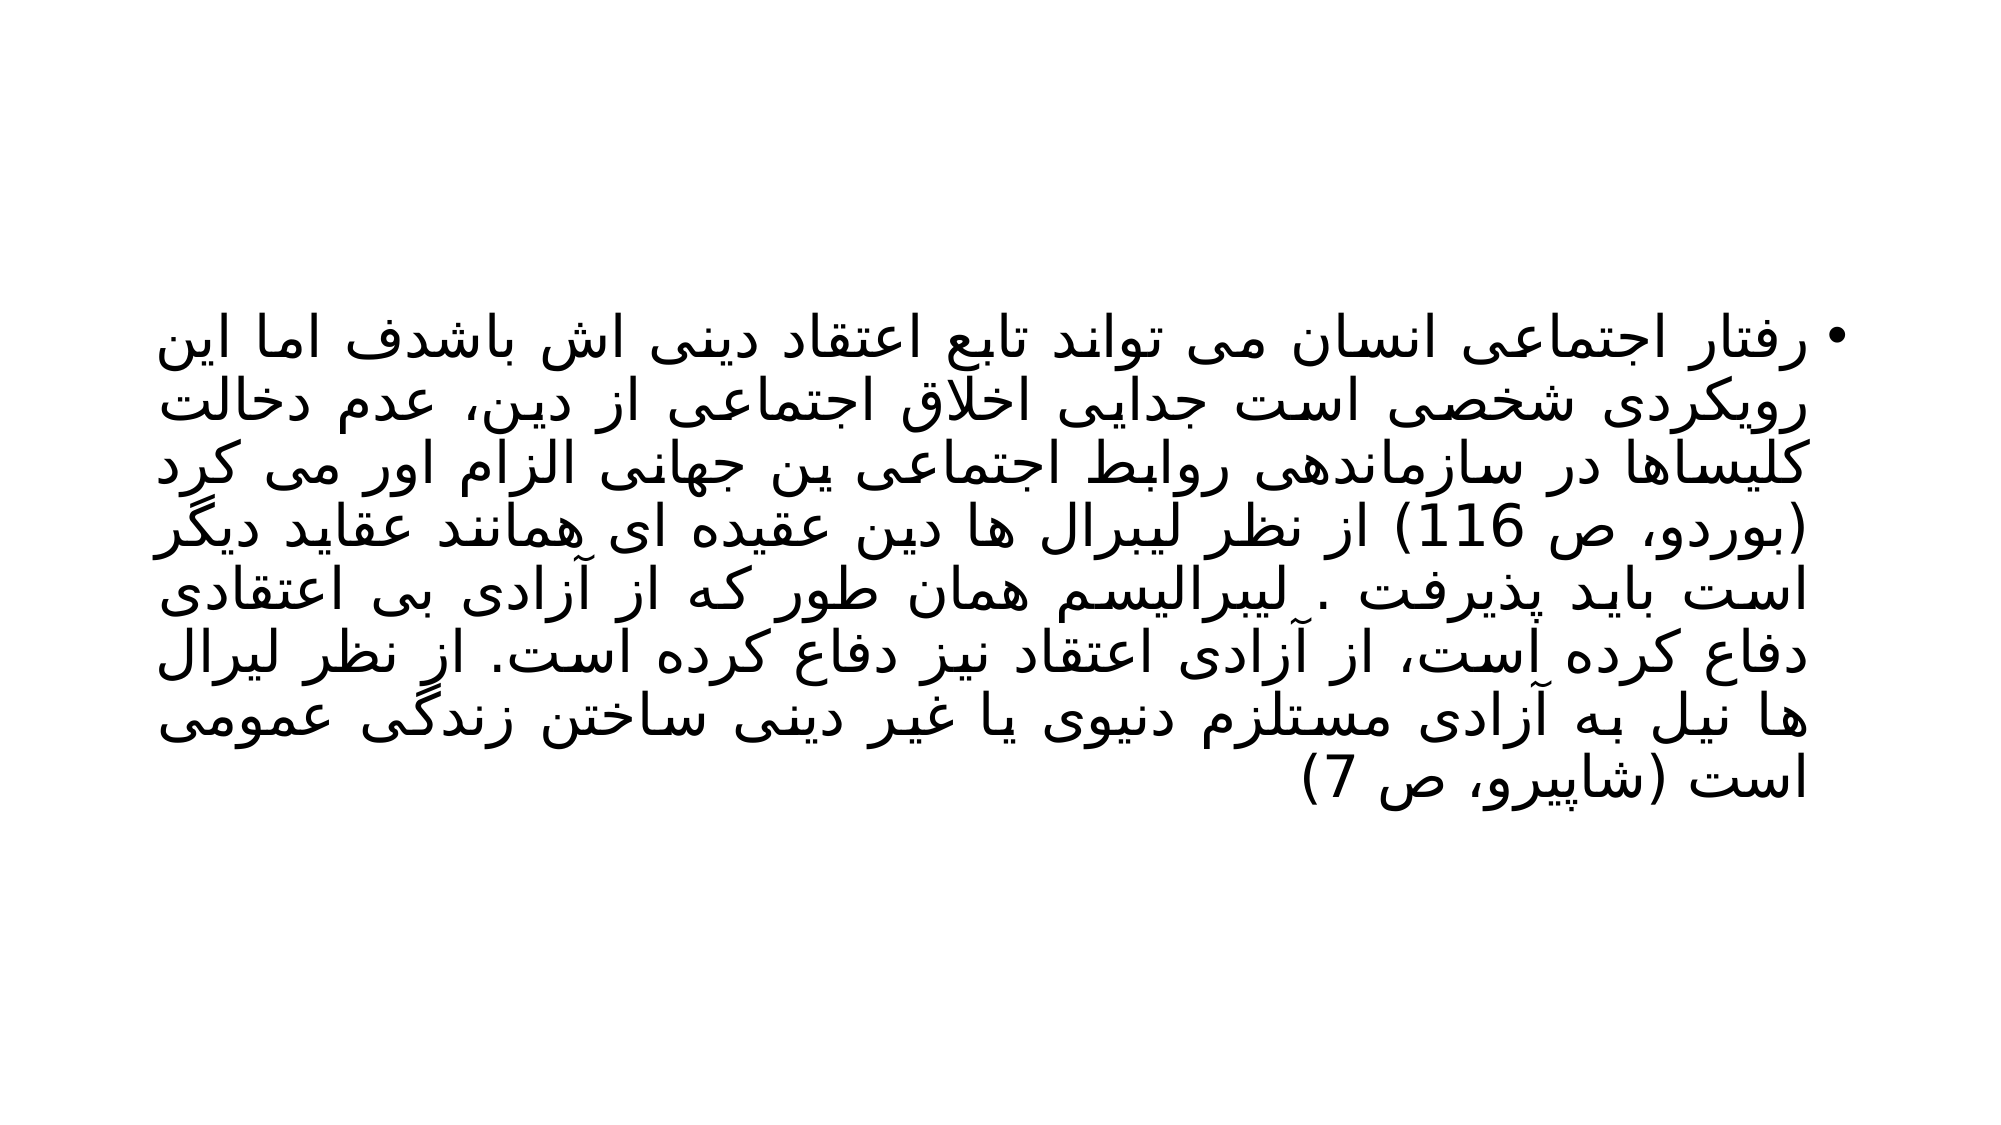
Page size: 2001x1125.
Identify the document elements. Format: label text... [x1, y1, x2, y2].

list رفتار اجتماعی انسان می تواند تابع اعتقاد دینی اش باشدف اما این رویکردی شخصی است جدایی اخلاق اجتماعی از دین، عدم دخالت کلیساها در سازماندهی روابط اجتماعی ین جهانی الزام اور می کرد (بوردو، ص 116) از نظر لیبرال ها دین عقیده ای همانند عقاید دیگر است باید پذیرفت . لیبرالیسم همان طور که از آزادی بی اعتقادی دفاع کرده است، از آزادی اعتقاد نیز دفاع کرده است. از نظر لیرال ها نیل به آزادی مستلزم دنیوی یا غیر دینی ساختن زندگی عمومی است (شاپیرو، ص 7) [137, 299, 1863, 1014]
